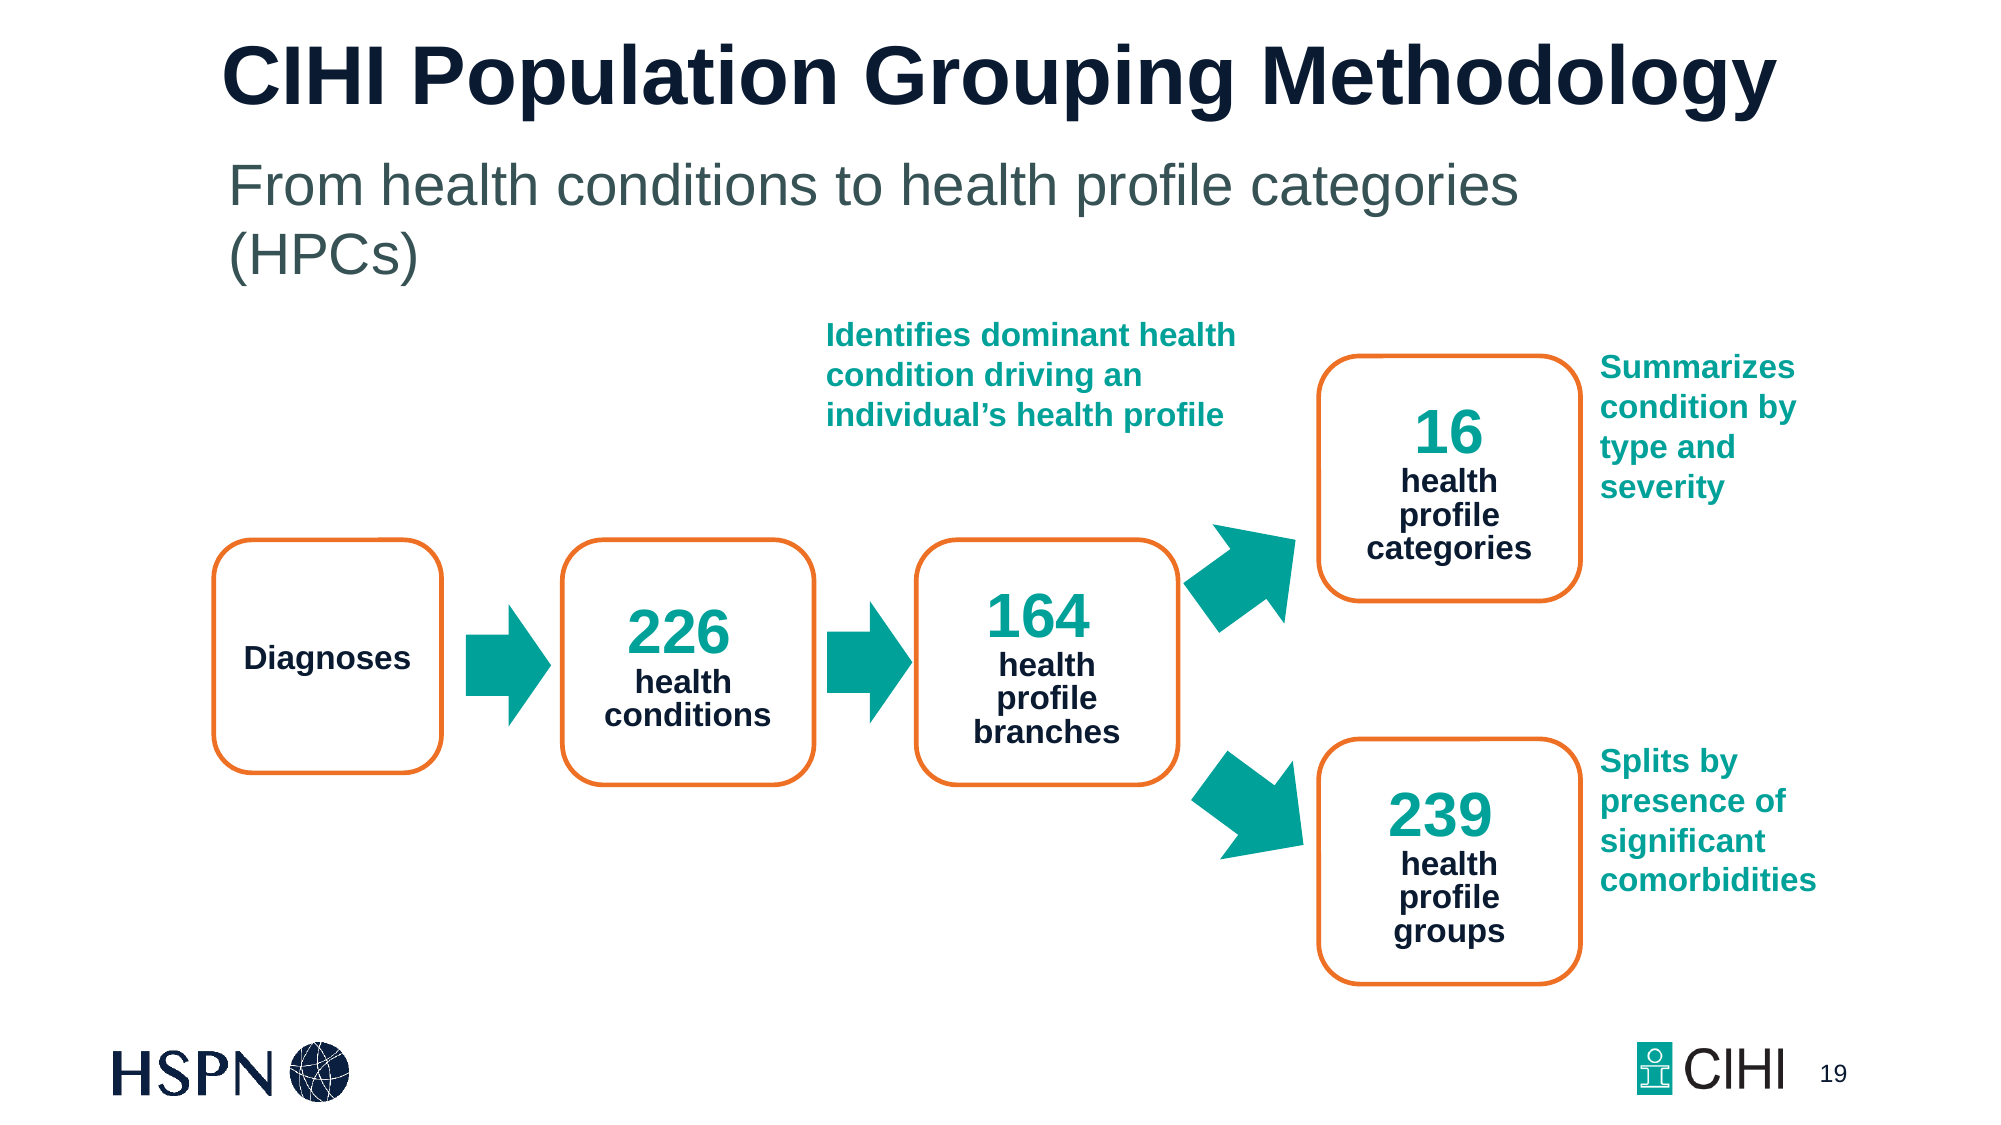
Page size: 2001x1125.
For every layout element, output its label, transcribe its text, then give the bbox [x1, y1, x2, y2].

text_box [213, 313, 1863, 985]
slide_number 19 [1412, 1042, 1863, 1103]
picture [113, 1042, 349, 1102]
picture [1637, 1042, 1783, 1095]
text_box CIHI Population Grouping Methodology [19, 25, 1981, 122]
text_box From health conditions to health profile categories (HPCs) [213, 140, 1675, 208]
